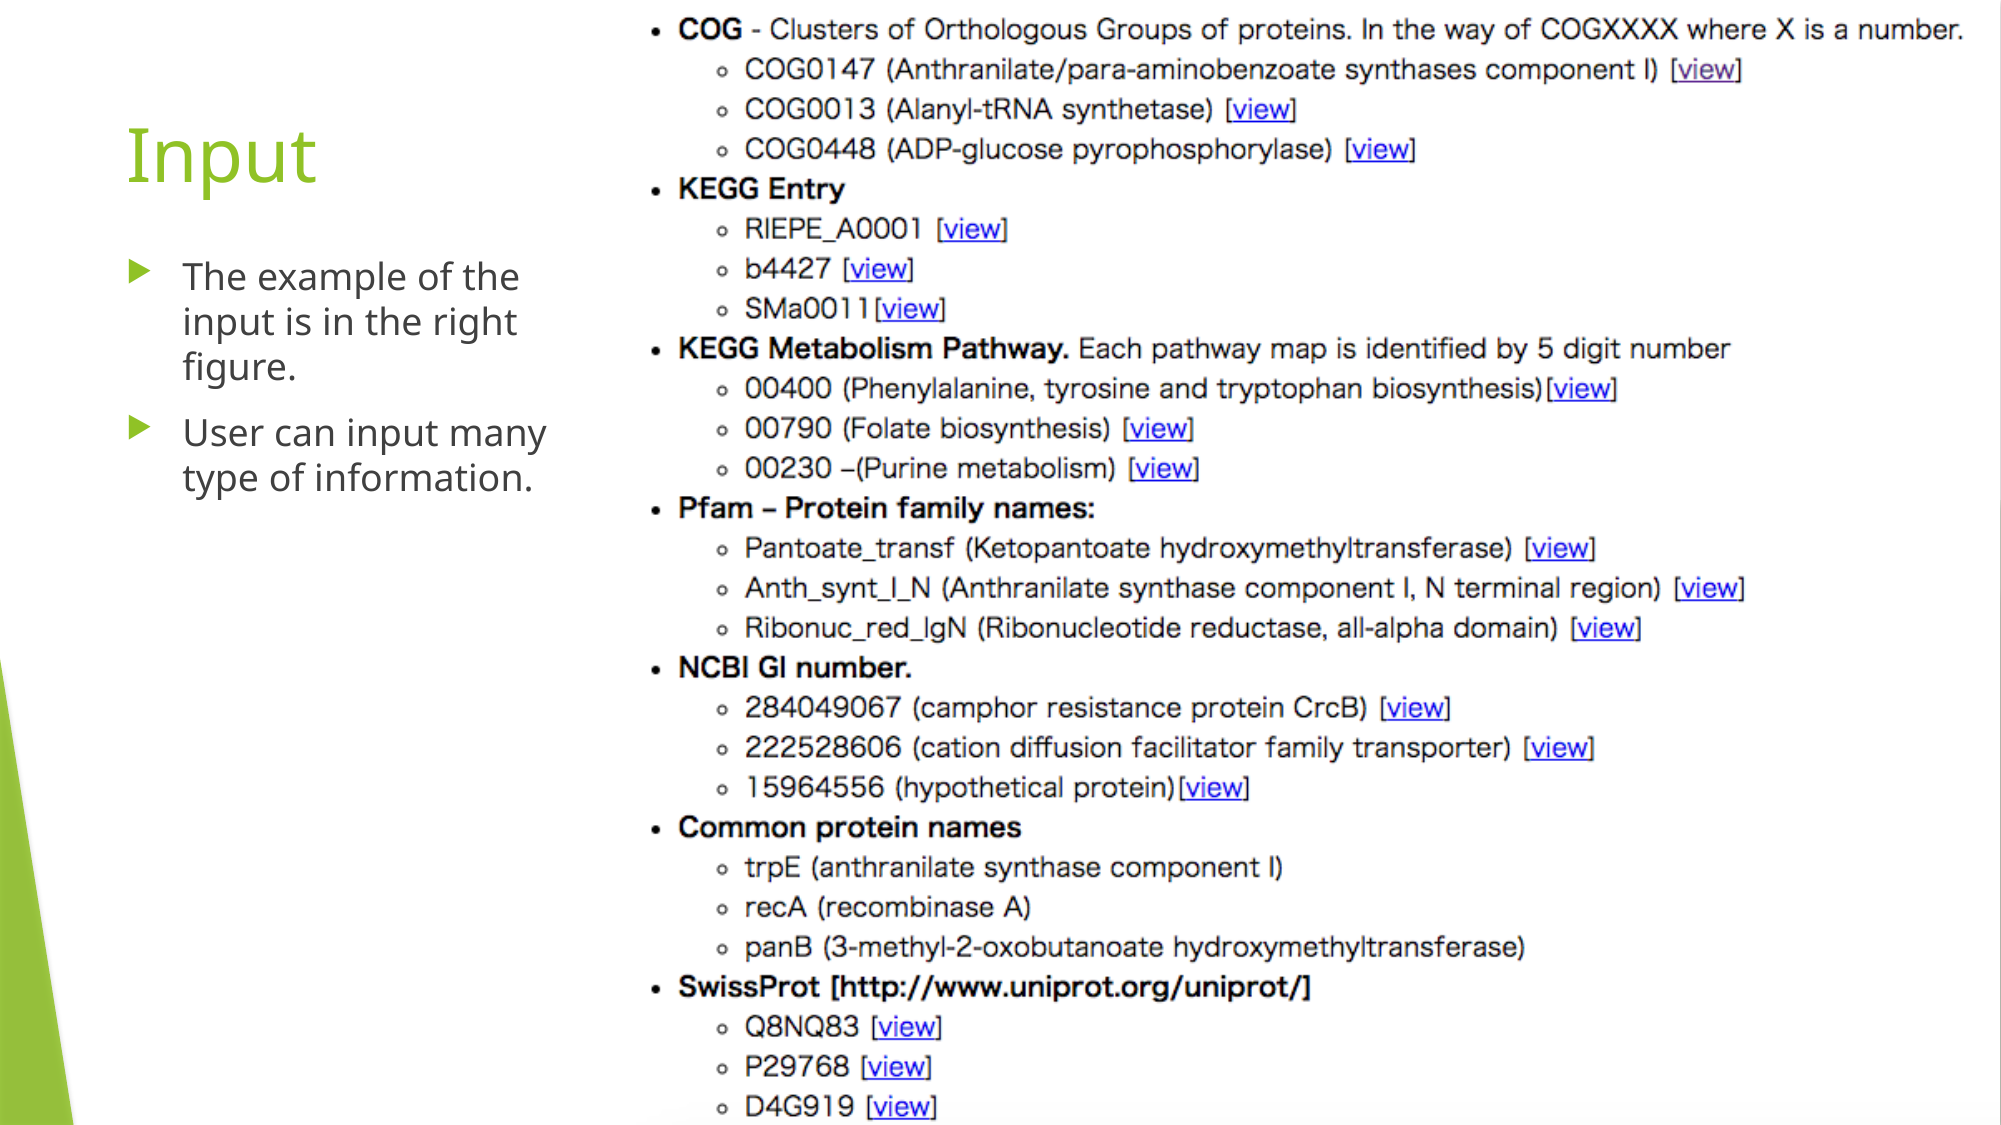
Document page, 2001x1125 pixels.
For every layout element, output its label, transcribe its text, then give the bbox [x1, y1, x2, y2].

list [631, 0, 2000, 1125]
title Input [111, 99, 627, 245]
text_box The example of the input is in the right figure. User can input many type of information. [111, 245, 627, 991]
